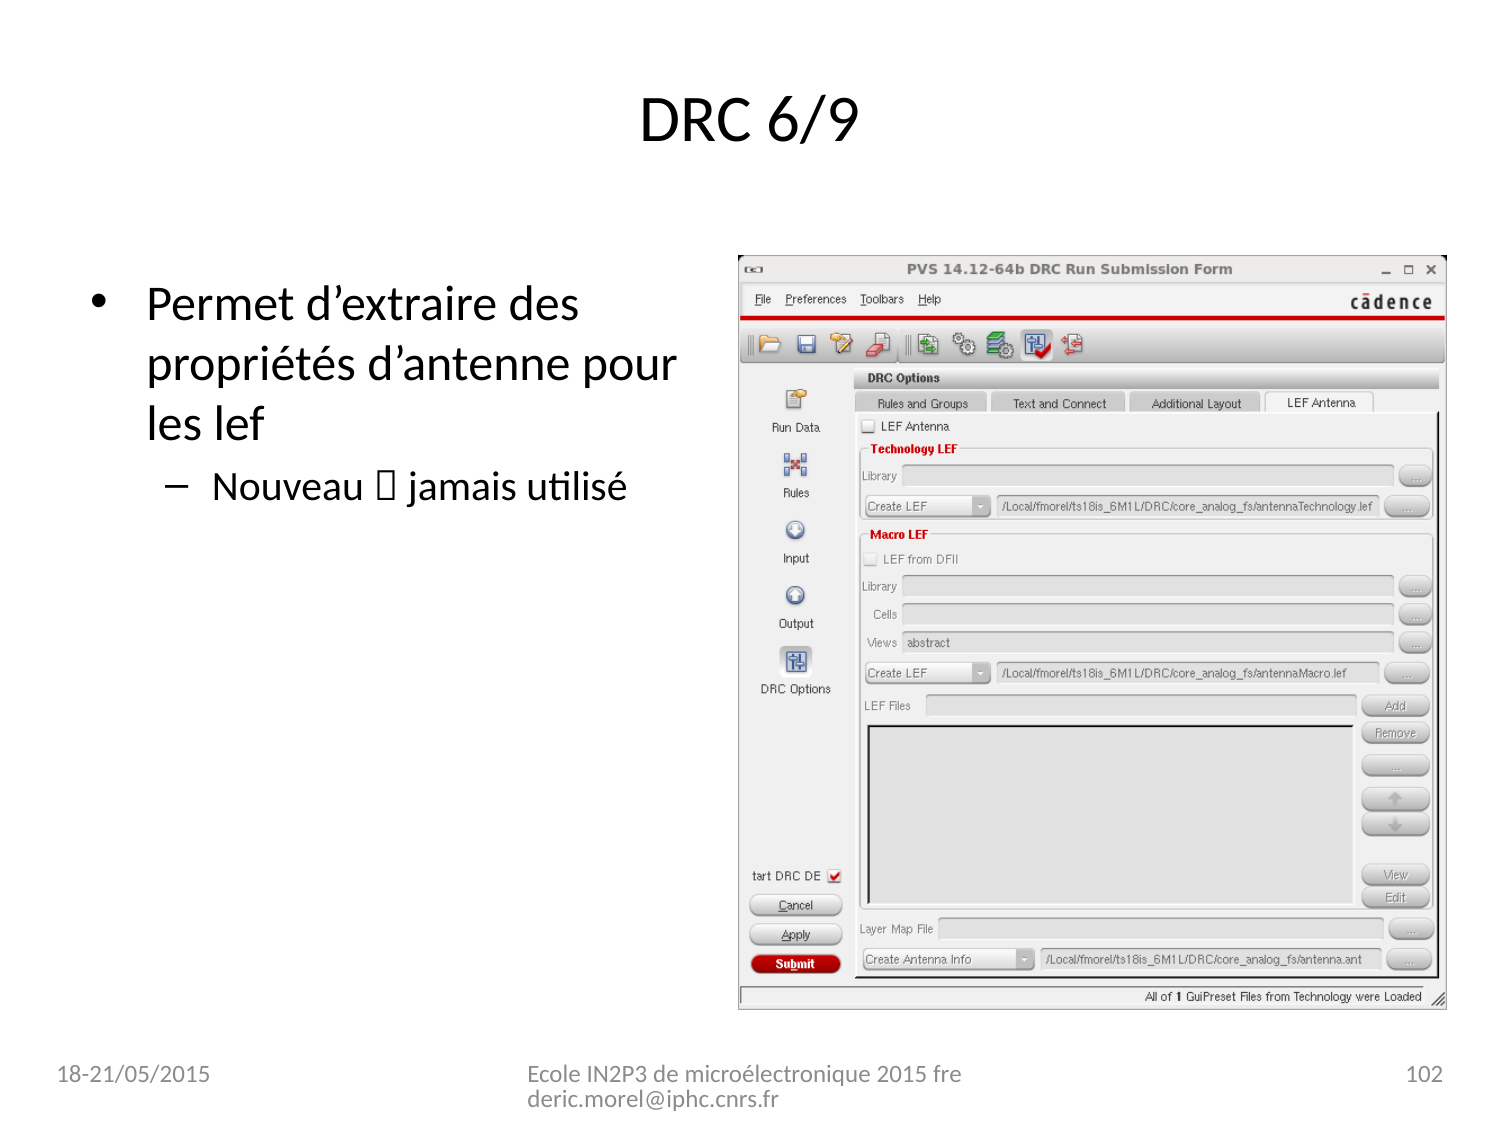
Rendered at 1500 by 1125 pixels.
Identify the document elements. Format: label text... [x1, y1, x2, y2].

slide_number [41, 1042, 392, 1103]
slide_number 102 [1108, 1042, 1459, 1103]
list Permet d’extraire des propriétés d’antenne pour les lef Nouveau  jamais utilisé [75, 262, 715, 1005]
title DRC 6/9 [41, 45, 1459, 185]
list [737, 255, 1448, 1010]
footer Ecole IN2P3 de microélectronique 2015 frederic.morel@iphc.cnrs.fr [512, 1042, 988, 1103]
